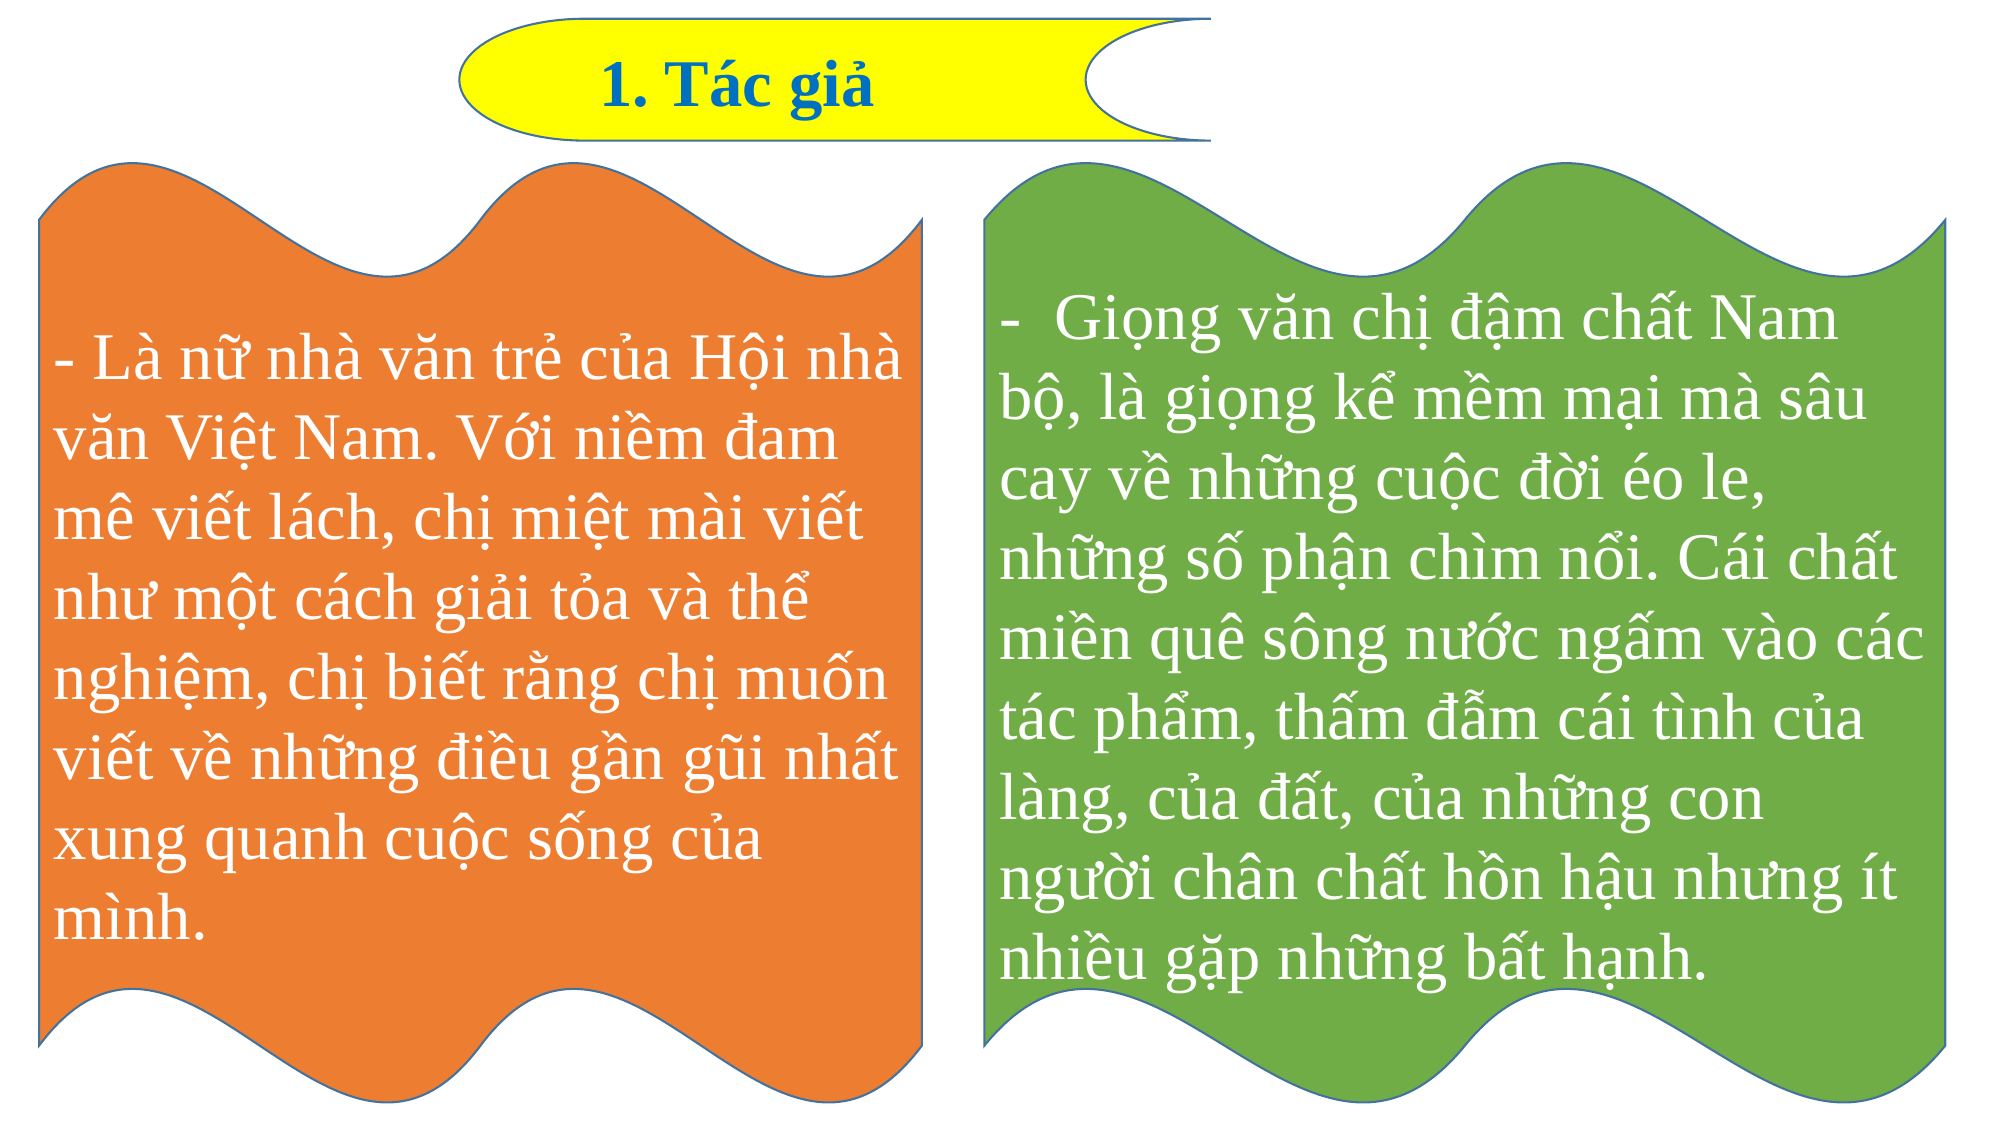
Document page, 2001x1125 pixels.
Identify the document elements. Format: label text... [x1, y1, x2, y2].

text_box - Là nữ nhà văn trẻ của Hội nhà văn Việt Nam. Với niềm đam mê viết lách, chị miệt mài viết như một cách giải tỏa và thể nghiệm, chị biết rằng chị muốn viết về những điều gần gũi nhất xung quanh cuộc sống của mình. [38, 162, 923, 1104]
text_box 1. Tác giả [458, 17, 1211, 142]
text_box - Giọng văn chị đậm chất Nam bộ, là giọng kể mềm mại mà sâu cay về những cuộc đời éo le, những số phận chìm nổi. Cái chất miền quê sông nước ngấm vào các tác phẩm, thấm đẫm cái tình của làng, của đất, của những con người chân chất hồn hậu nhưng ít nhiều gặp những bất hạnh. [983, 162, 1947, 1104]
